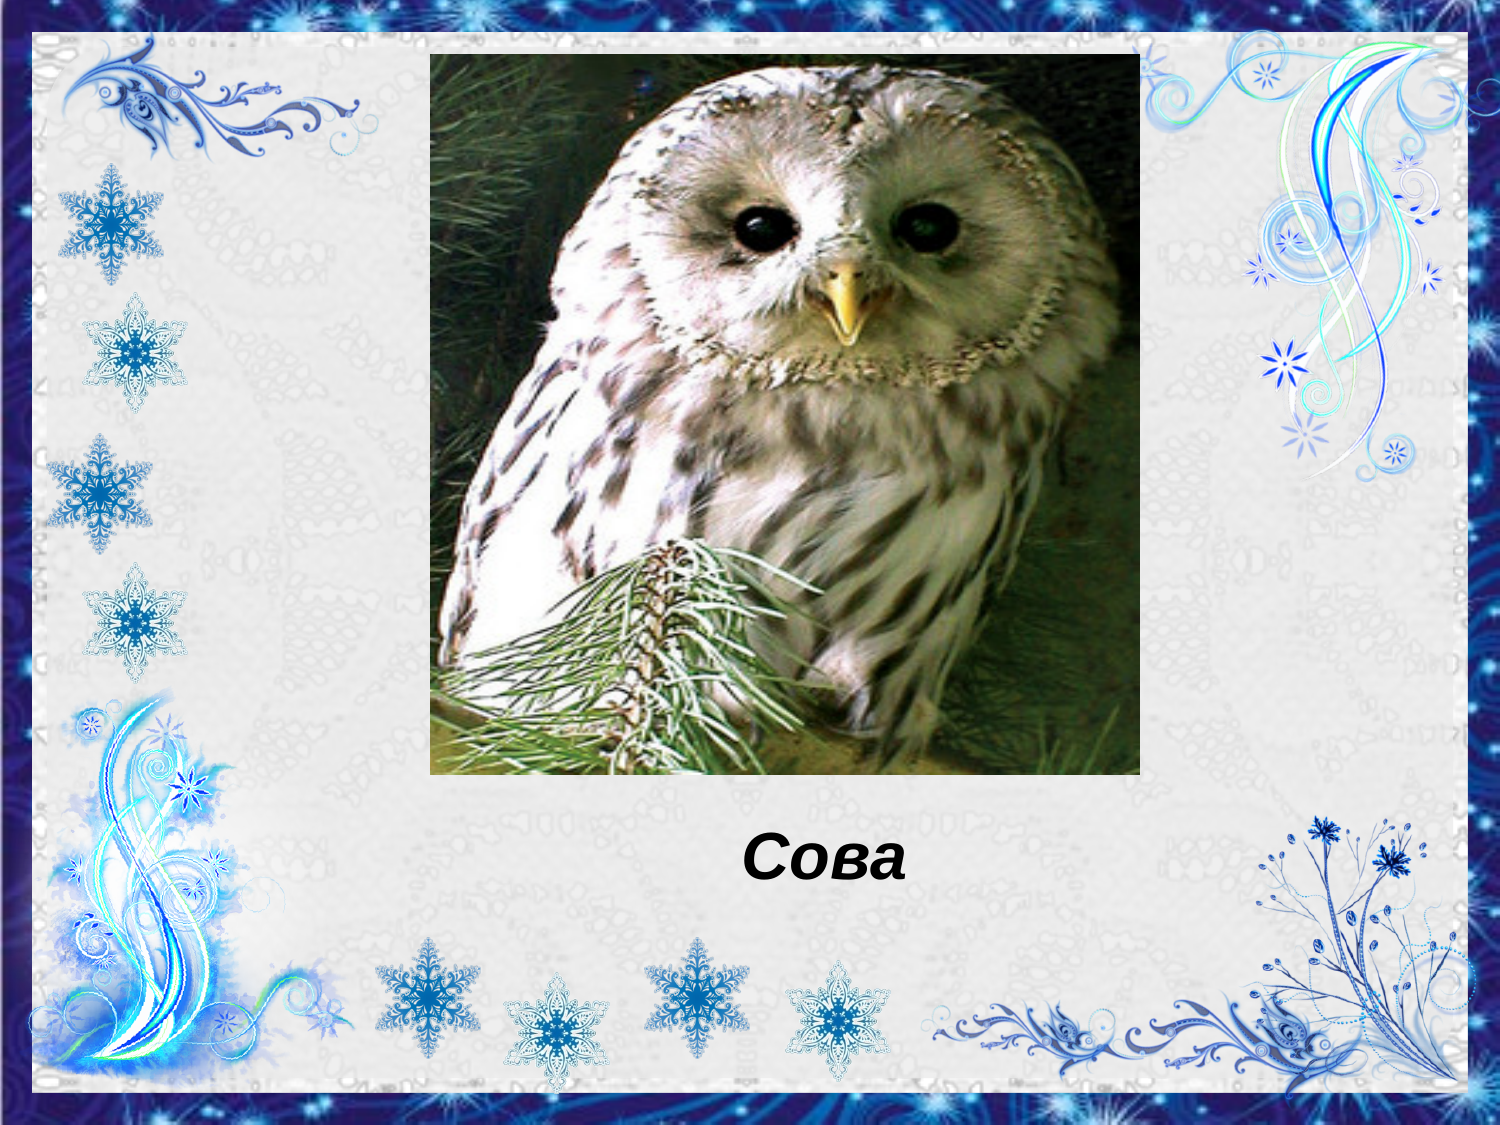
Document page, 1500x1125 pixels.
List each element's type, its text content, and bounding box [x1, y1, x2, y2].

picture [0, 0, 1500, 1125]
text_box Сова [726, 805, 922, 901]
